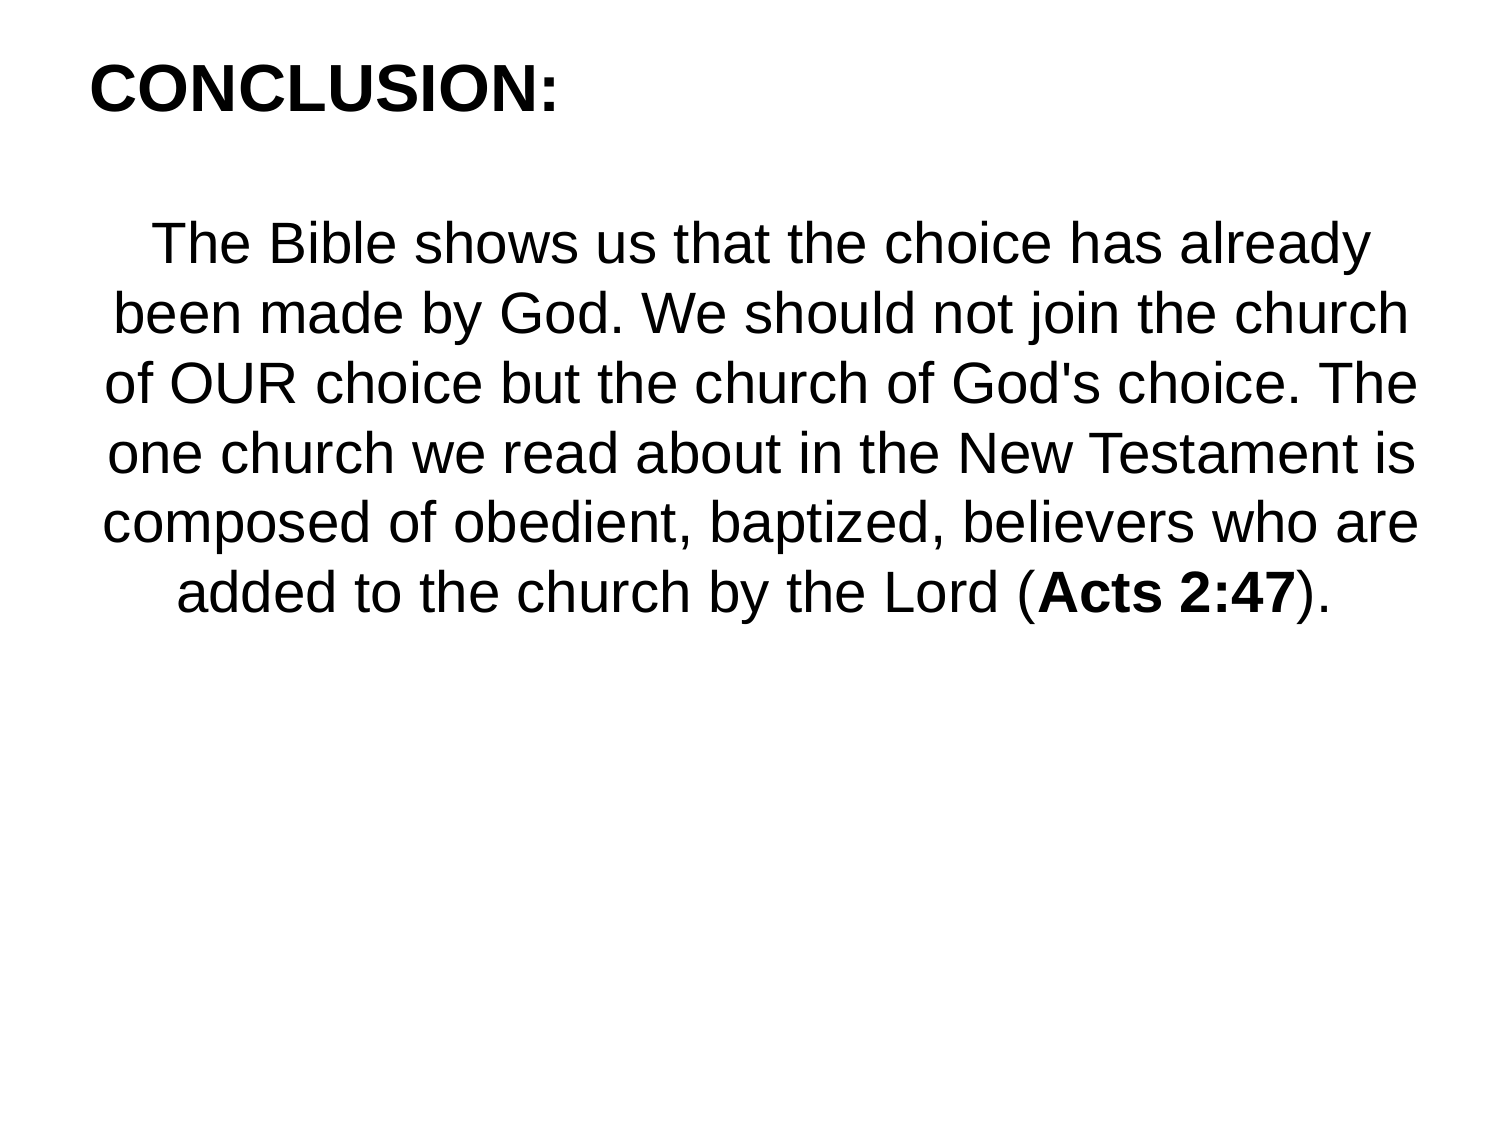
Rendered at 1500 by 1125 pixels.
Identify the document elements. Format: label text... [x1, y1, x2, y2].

text_box CONCLUSION: The Bible shows us that the choice has already been made by God. We should not join the church of OUR choice but the church of God's choice. The one church we read about in the New Testament is composed of obedient, baptized, believers who are added to the church by the Lord (Acts 2:47). [75, 37, 1450, 632]
